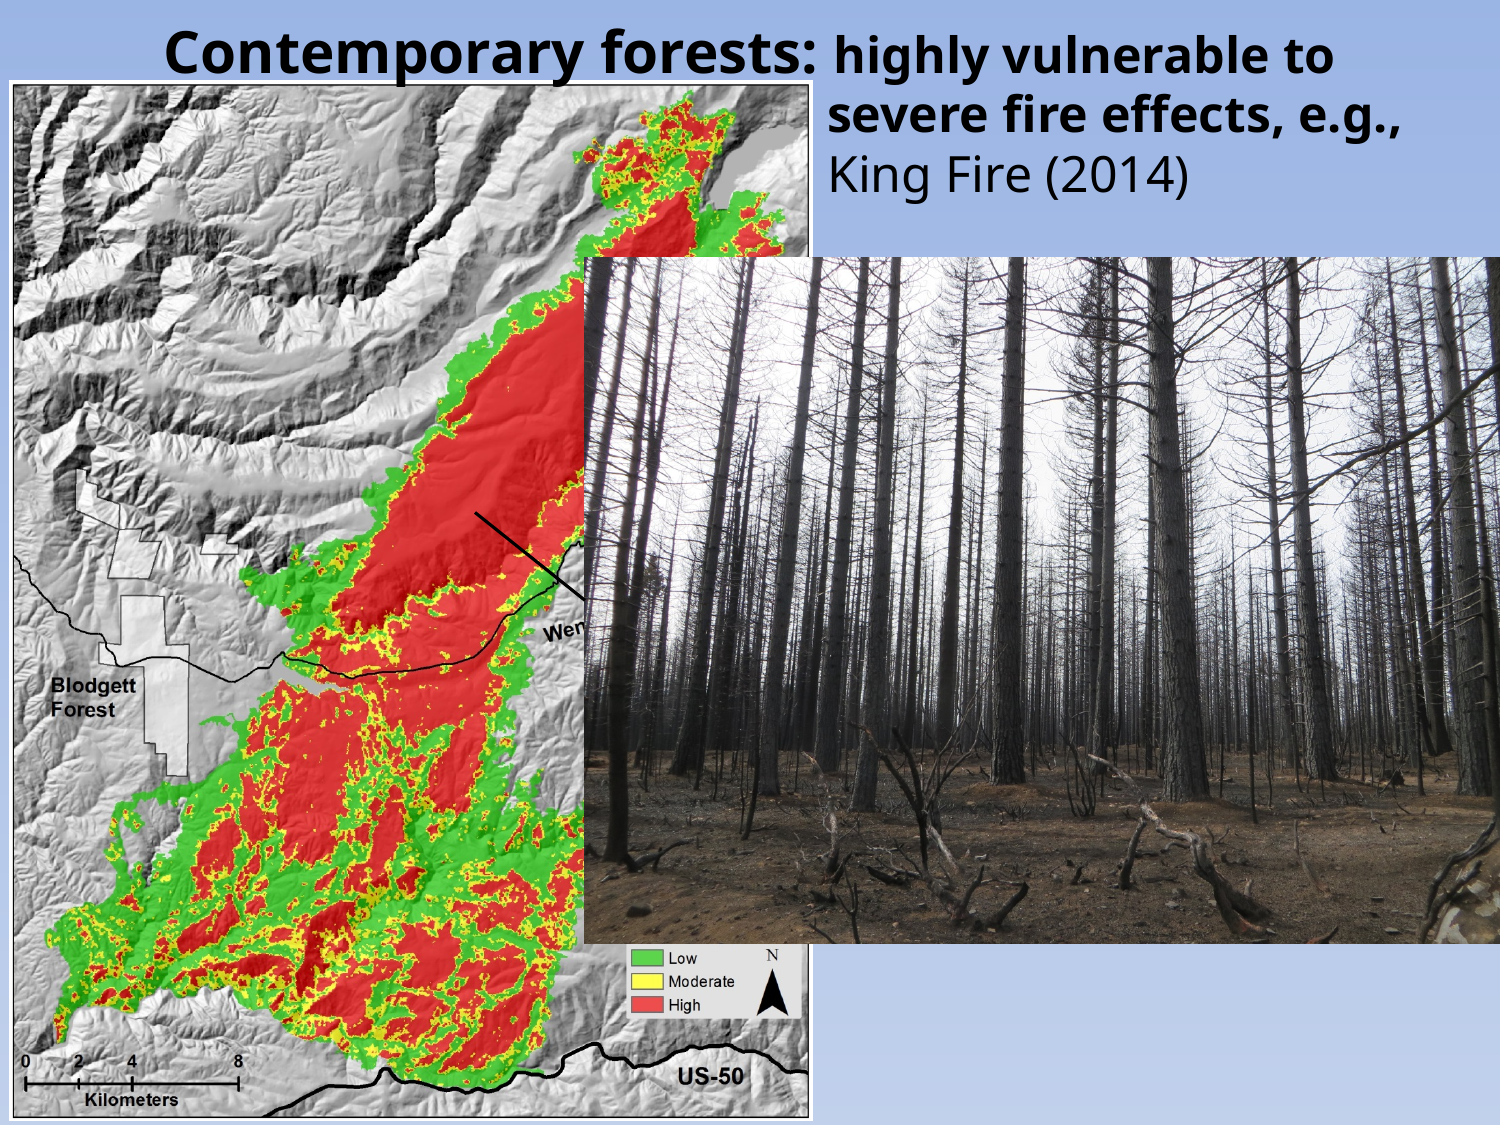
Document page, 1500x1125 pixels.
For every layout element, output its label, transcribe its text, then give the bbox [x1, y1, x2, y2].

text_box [474, 512, 586, 601]
text_box Contemporary forests: highly vulnerable to [0, 7, 1500, 93]
picture [8, 80, 1500, 1121]
text_box severe fire effects, e.g., King Fire (2014) [816, 93, 1500, 210]
